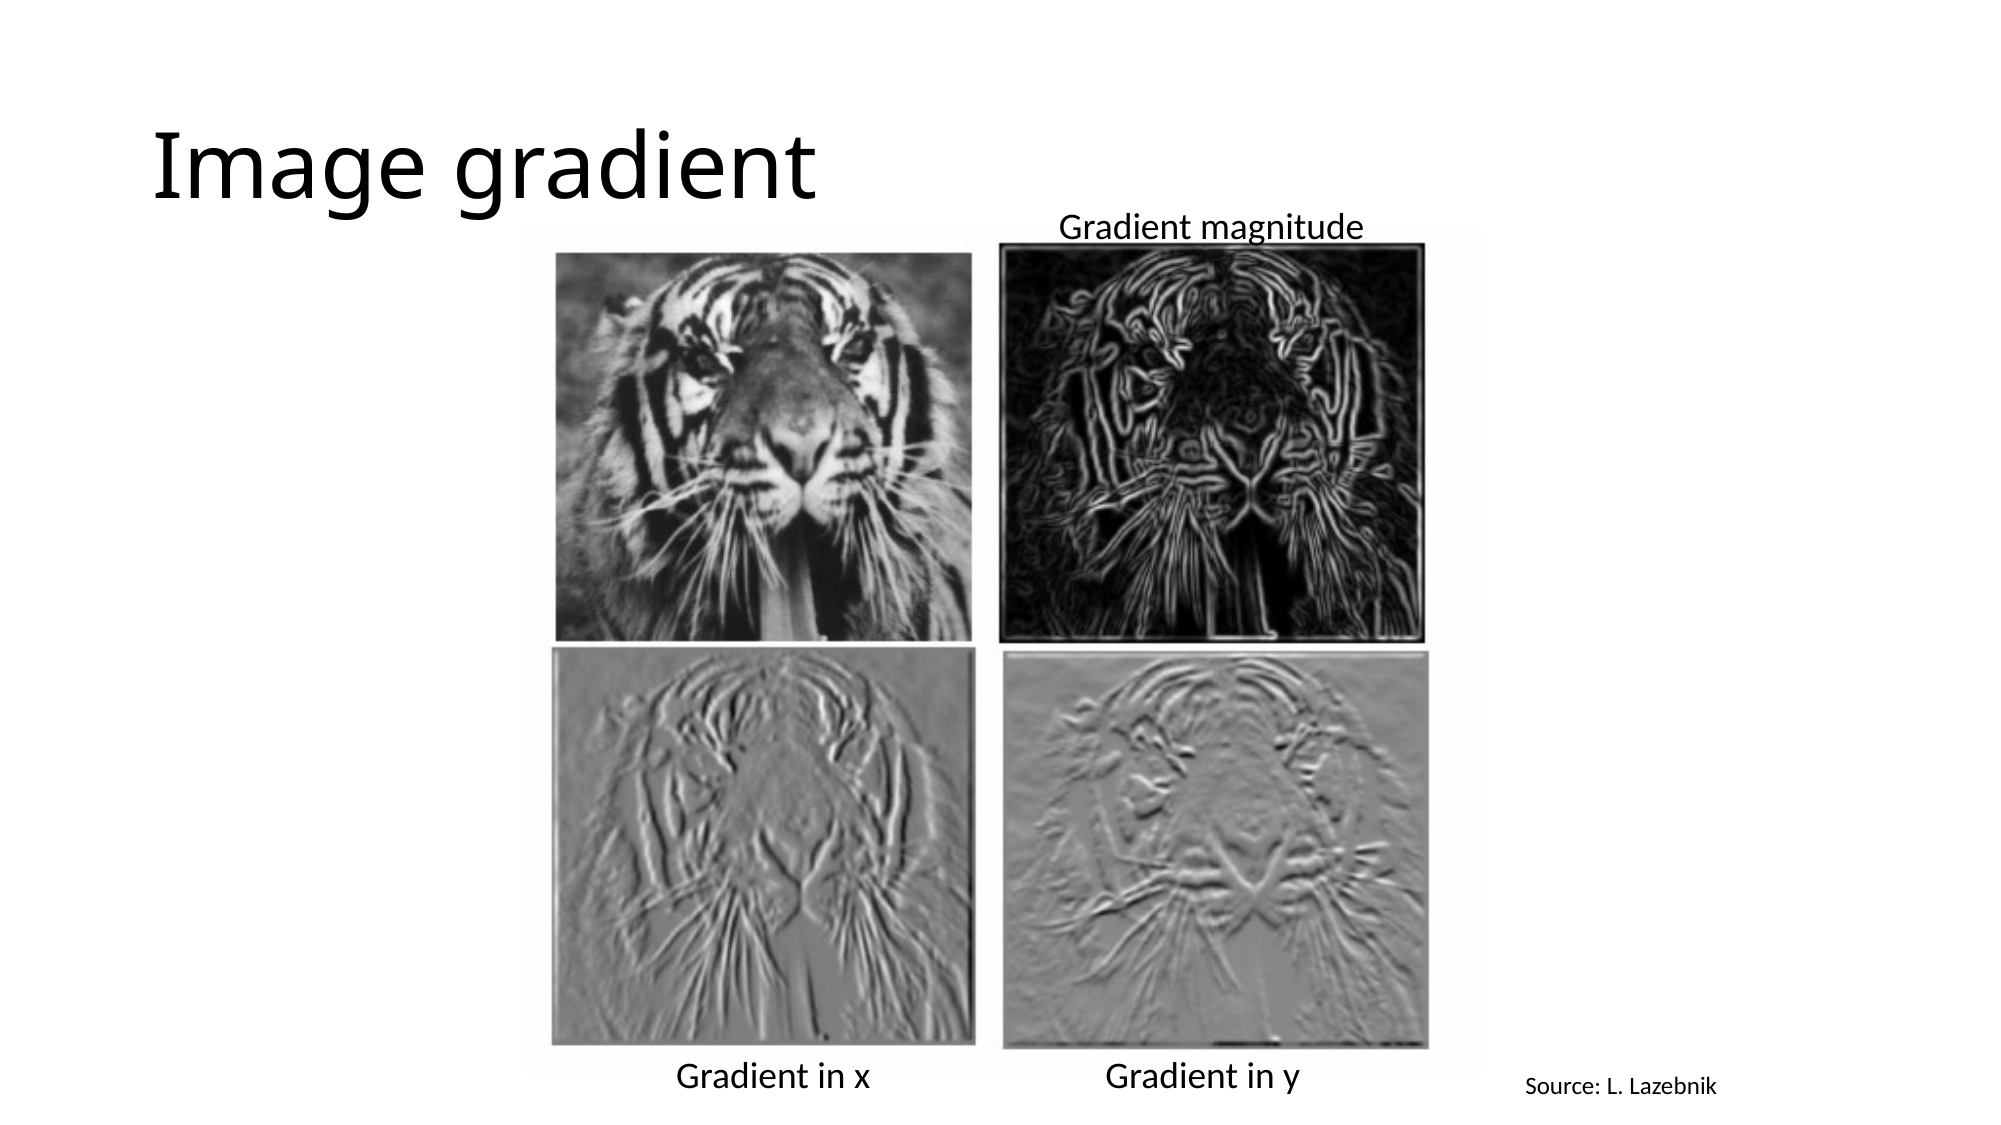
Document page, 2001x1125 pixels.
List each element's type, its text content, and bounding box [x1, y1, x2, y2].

title Image gradient [137, 59, 1863, 278]
picture [524, 224, 1482, 1075]
text_box Gradient magnitude [999, 194, 1424, 224]
text_box Gradient in y [990, 1075, 1415, 1104]
text_box Source: L. Lazebnik [1510, 1062, 1738, 1108]
text_box Gradient in x [561, 1075, 986, 1104]
